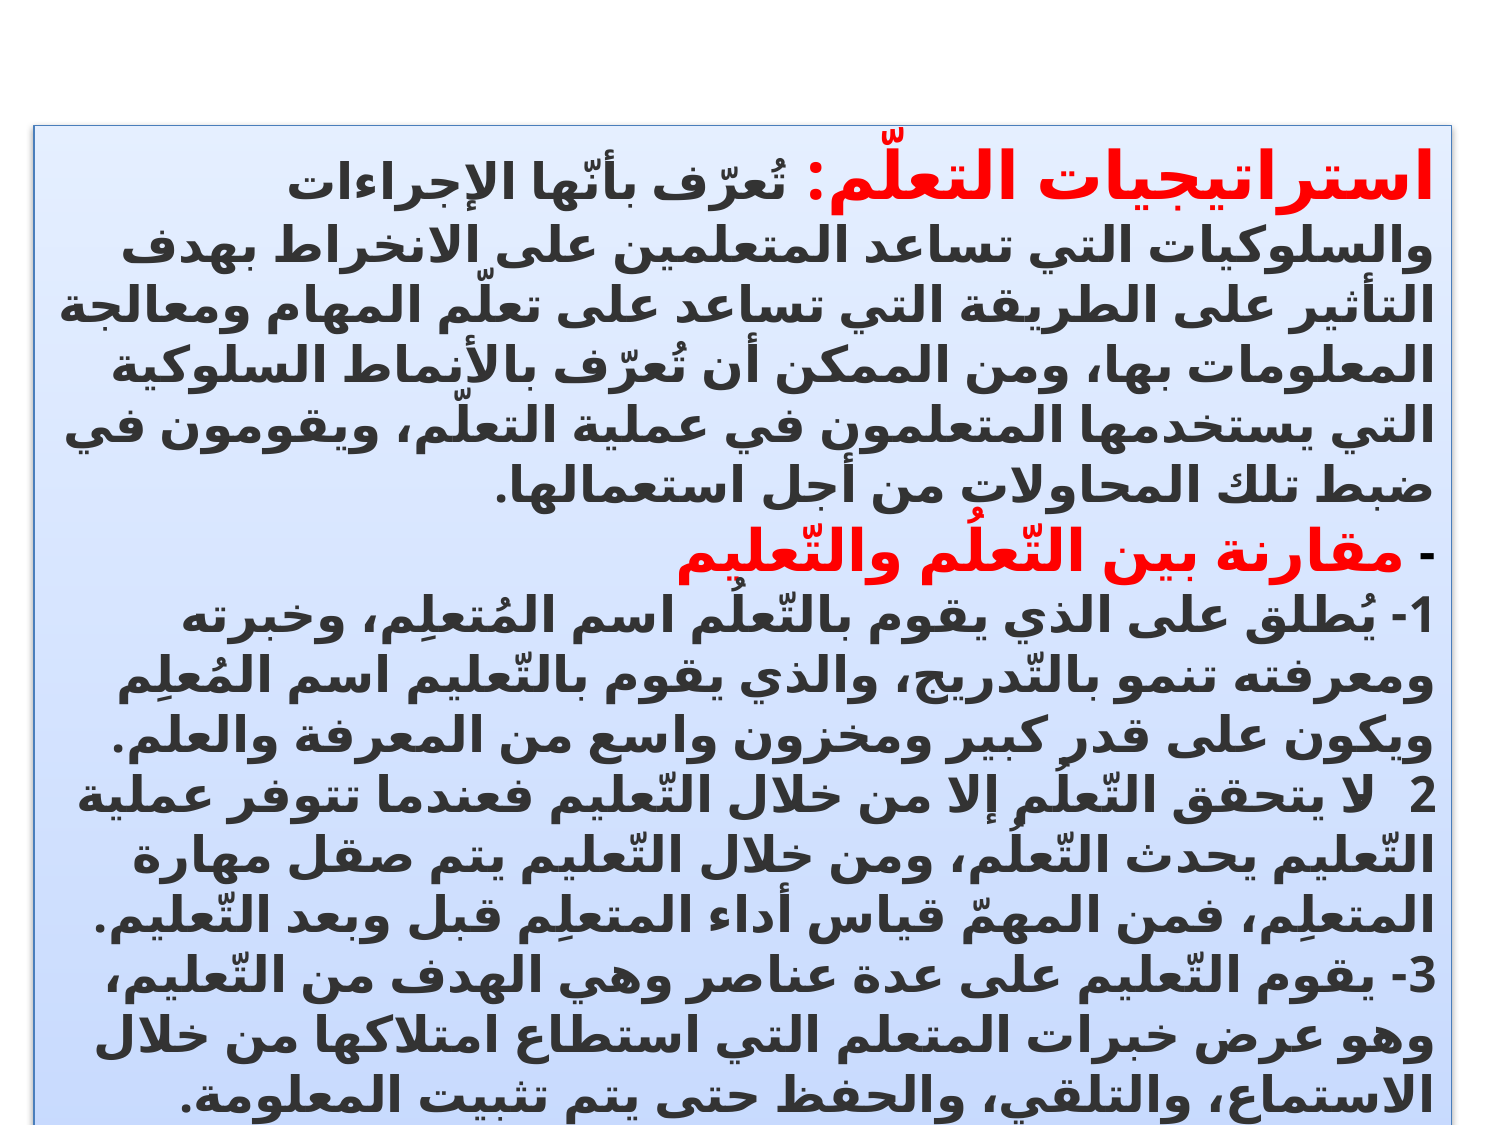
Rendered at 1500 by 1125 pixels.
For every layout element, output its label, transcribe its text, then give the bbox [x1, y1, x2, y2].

text_box استراتيجيات التعلّم: تُعرّف بأنّها الإجراءات والسلوكيات التي تساعد المتعلمين على الانخراط بهدف التأثير على الطريقة التي تساعد على تعلّم المهام ومعالجة المعلومات بها، ومن الممكن أن تُعرّف بالأنماط السلوكية التي يستخدمها المتعلمون في عملية التعلّم، ويقومون في ضبط تلك المحاولات من أجل استعمالها. - مقارنة بين التّعلُم والتّعليم 1- يُطلق على الذي يقوم بالتّعلُم اسم المُتعلِم، وخبرته ومعرفته تنمو بالتّدريج، والذي يقوم بالتّعليم اسم المُعلِم ويكون على قدر كبير ومخزون واسع من المعرفة والعلم. 2- لا يتحقق التّعلُم إلا من خلال التّعليم فعندما تتوفر عملية التّعليم يحدث التّعلُم، ومن خلال التّعليم يتم صقل مهارة المتعلِم، فمن المهمّ قياس أداء المتعلِم قبل وبعد التّعليم. 3- يقوم التّعليم على عدة عناصر وهي الهدف من التّعليم، وهو عرض خبرات المتعلم التي استطاع امتلاكها من خلال الاستماع، والتلقي، والحفظ حتى يتم تثبيت المعلومة. 4-هنا يقع على عاتق المعلم مسؤولية إرسال المعلومات وعلى المتعلم استقبالها وتحليلها. يصبح التّعلُم هدفاً لتحقيق غاية معينة، والتّعليم وسيلة لتحقيق هذا الهدف فلولا التّعليم لما حصل التّعلُم. [33, 125, 1452, 1125]
